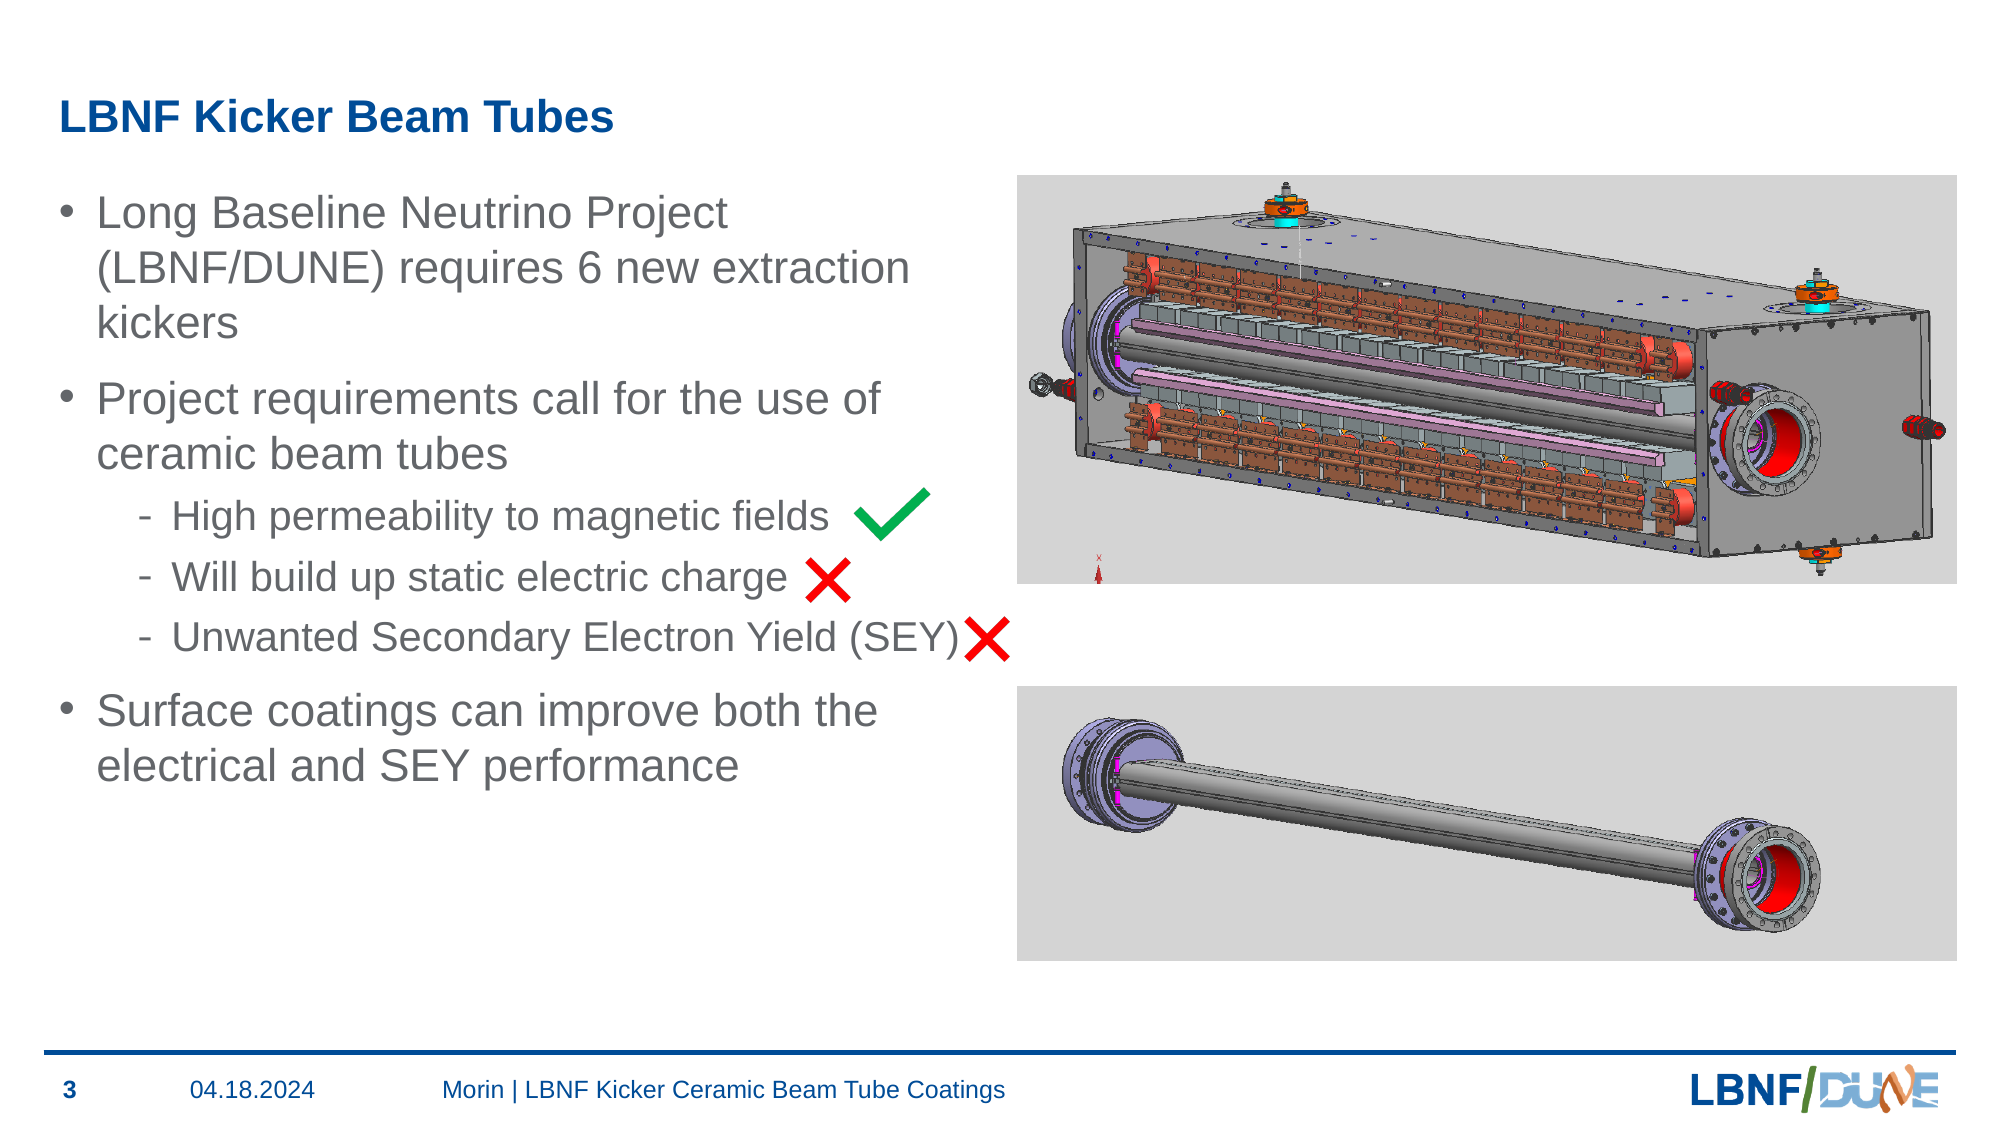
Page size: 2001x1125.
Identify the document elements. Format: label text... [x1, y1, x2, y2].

picture [1688, 1062, 1938, 1114]
picture [1017, 686, 1957, 961]
picture [956, 608, 1018, 670]
picture [797, 478, 932, 611]
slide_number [189, 1072, 371, 1104]
slide_number 3 [62, 1072, 138, 1104]
list Long Baseline Neutrino Project (LBNF/DUNE) requires 6 new extraction kickers Project requirements call for the use of ceramic beam tubes High permeability to magnetic fields Will build up static electric charge Unwanted Secondary Electron Yield (SEY) Surface coatings can improve both the electrical and SEY performance [43, 175, 984, 1025]
title LBNF Kicker Beam Tubes [43, 31, 1769, 150]
footer Morin | LBNF Kicker Ceramic Beam Tube Coatings [442, 1072, 1573, 1104]
picture [1017, 175, 1957, 584]
